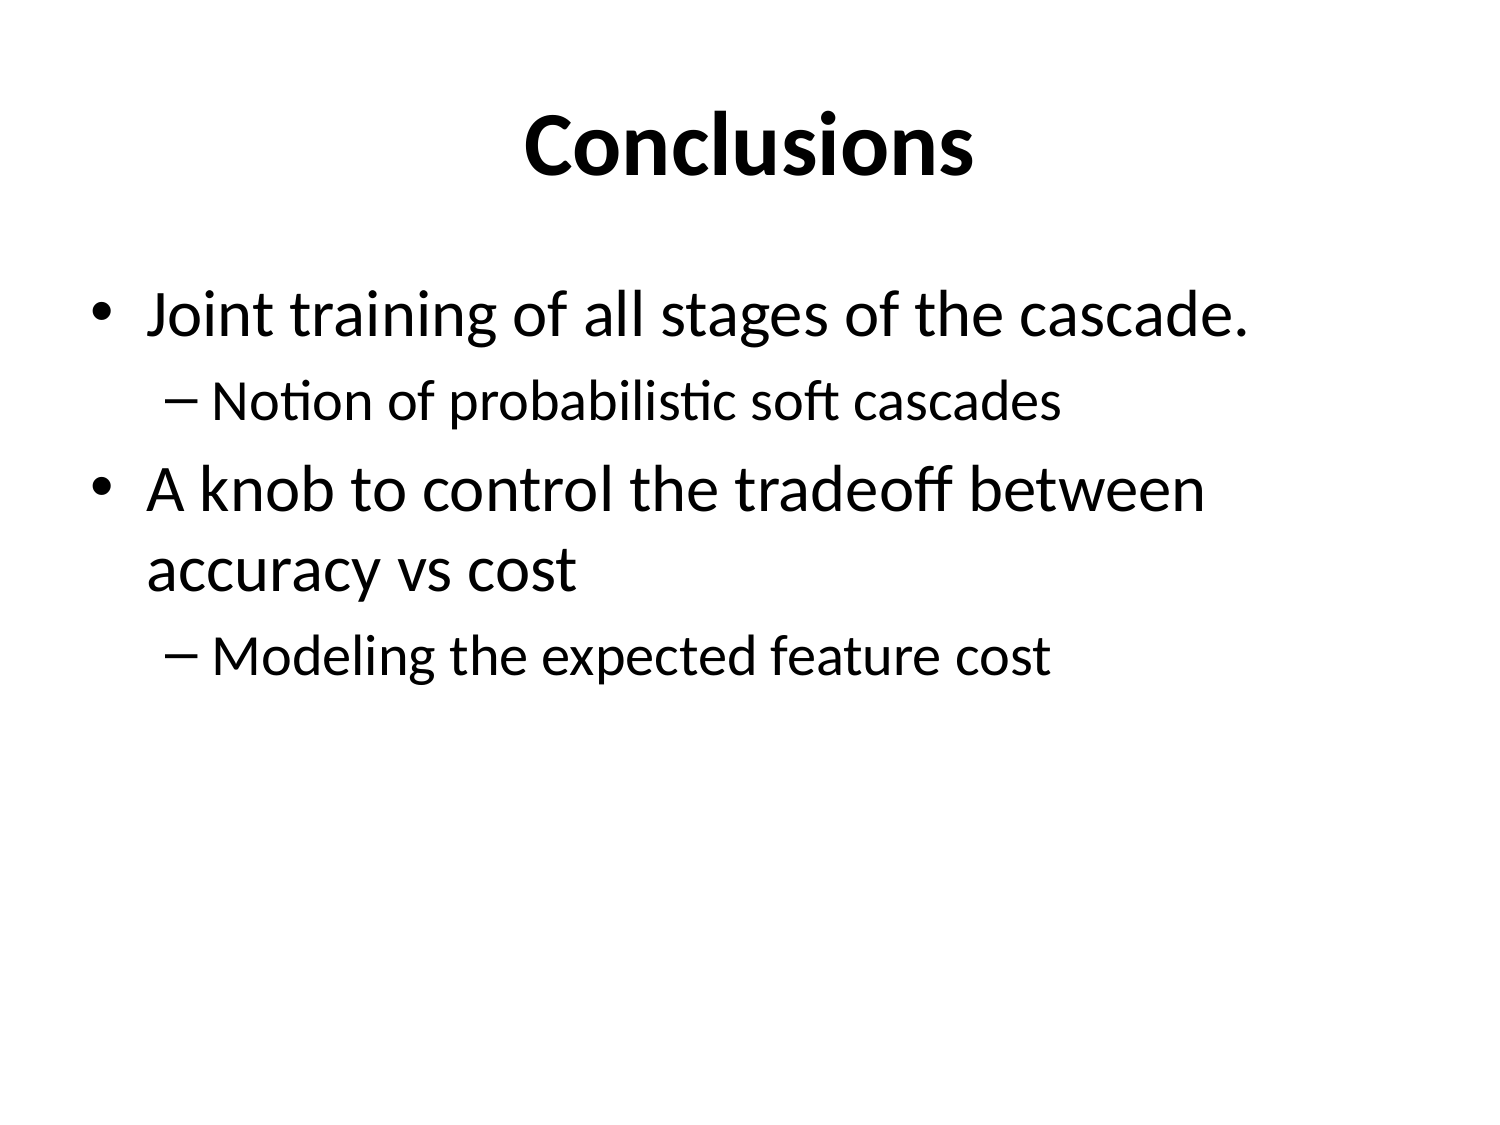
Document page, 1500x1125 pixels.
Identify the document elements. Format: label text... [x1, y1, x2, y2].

list Joint training of all stages of the cascade. Notion of probabilistic soft cascades A knob to control the tradeoff between accuracy vs cost Modeling the expected feature cost [74, 262, 1426, 1006]
title Conclusions [74, 44, 1426, 233]
